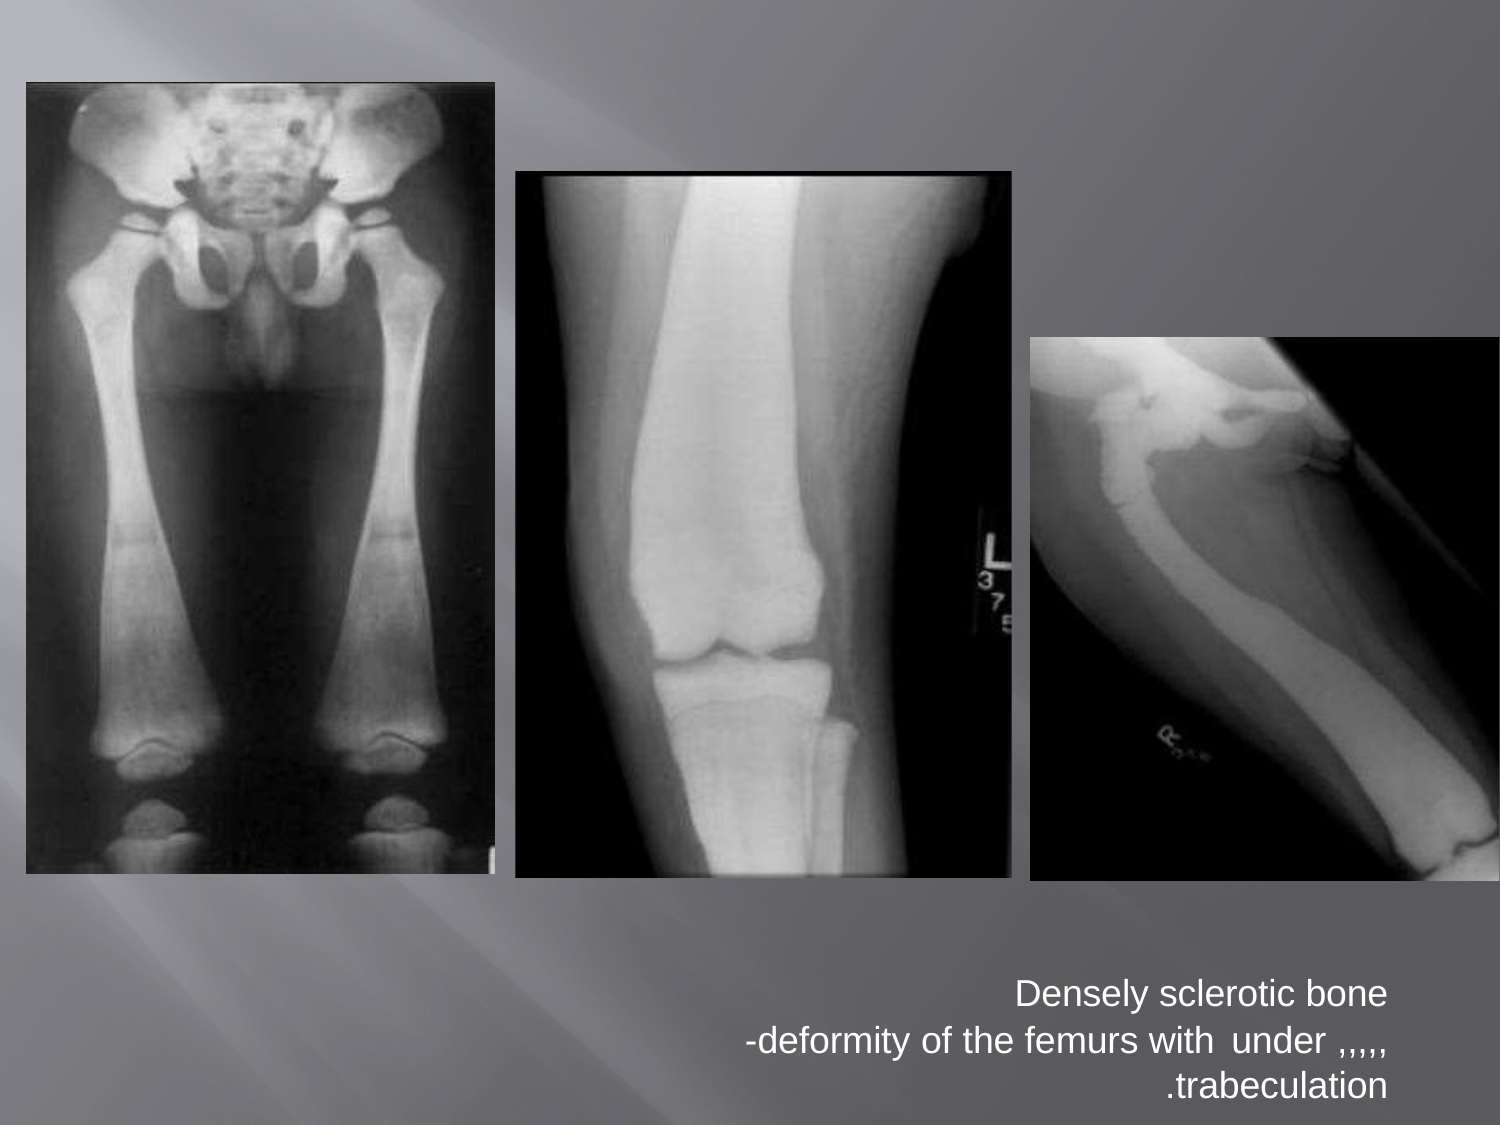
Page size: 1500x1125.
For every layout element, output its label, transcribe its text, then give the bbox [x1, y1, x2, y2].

text_box [26, 82, 495, 874]
text_box Densely sclerotic bone ,,,,, deformity of the femurs with under- trabeculation. [57, 967, 1391, 1107]
text_box [1030, 337, 1500, 881]
text_box [515, 171, 1012, 878]
